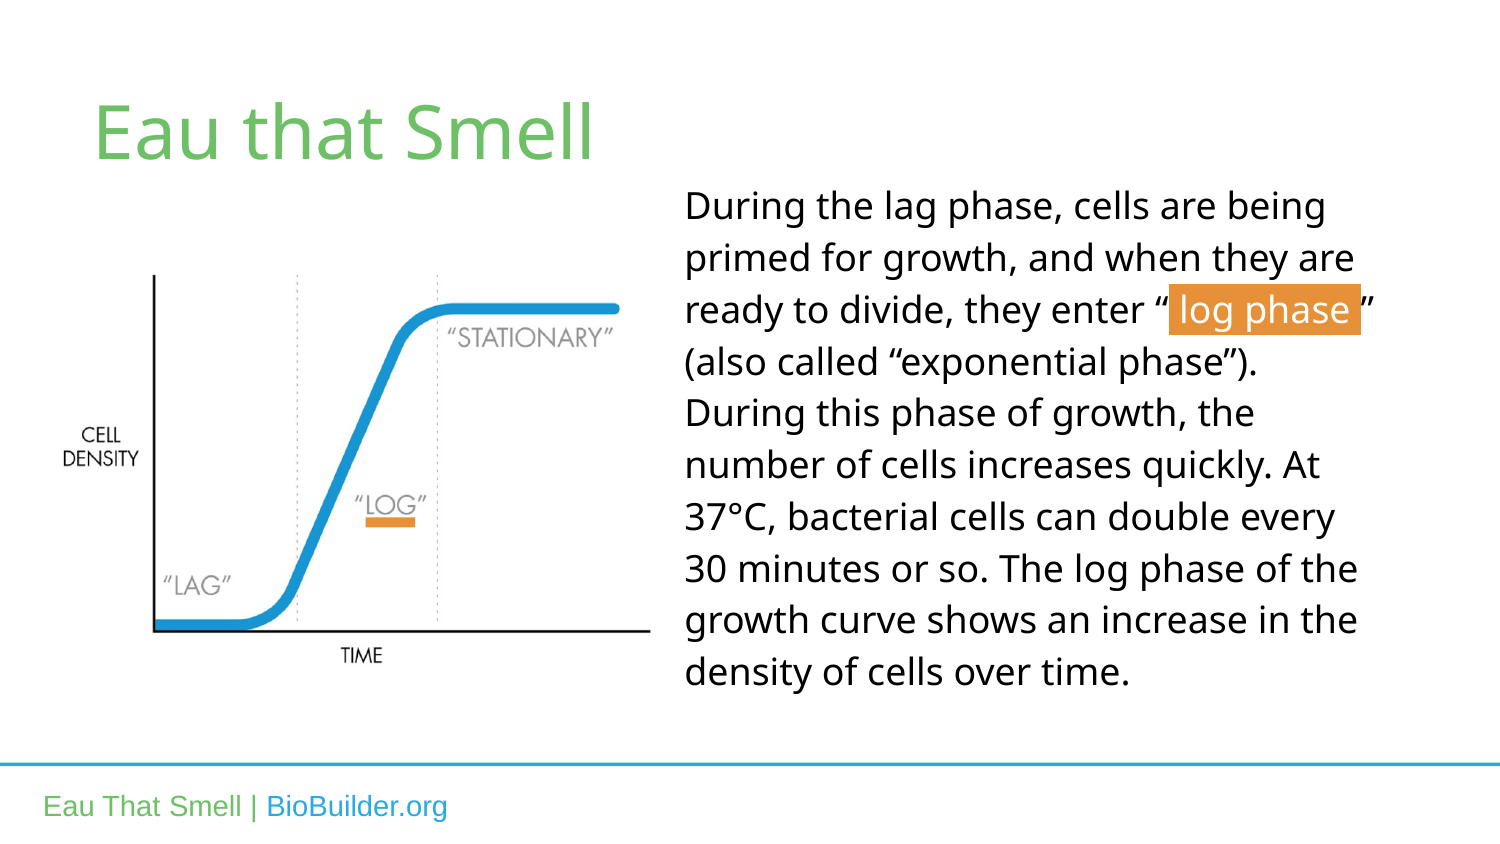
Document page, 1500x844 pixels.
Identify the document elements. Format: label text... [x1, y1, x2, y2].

text_box [0, 762, 1500, 767]
picture [46, 215, 659, 715]
text_box Eau That Smell | BioBuilder.org [27, 772, 562, 844]
text_box Eau that Smell [77, 55, 1460, 218]
text_box During the lag phase, cells are being primed for growth, and when they are ready to divide, they enter “.log phase ” (also called “exponential phase”). During this phase of growth, the number of cells increases quickly. At 37°C, bacterial cells can double every 30 minutes or so. The log phase of the growth curve shows an increase in the density of cells over time. [669, 385, 1395, 536]
